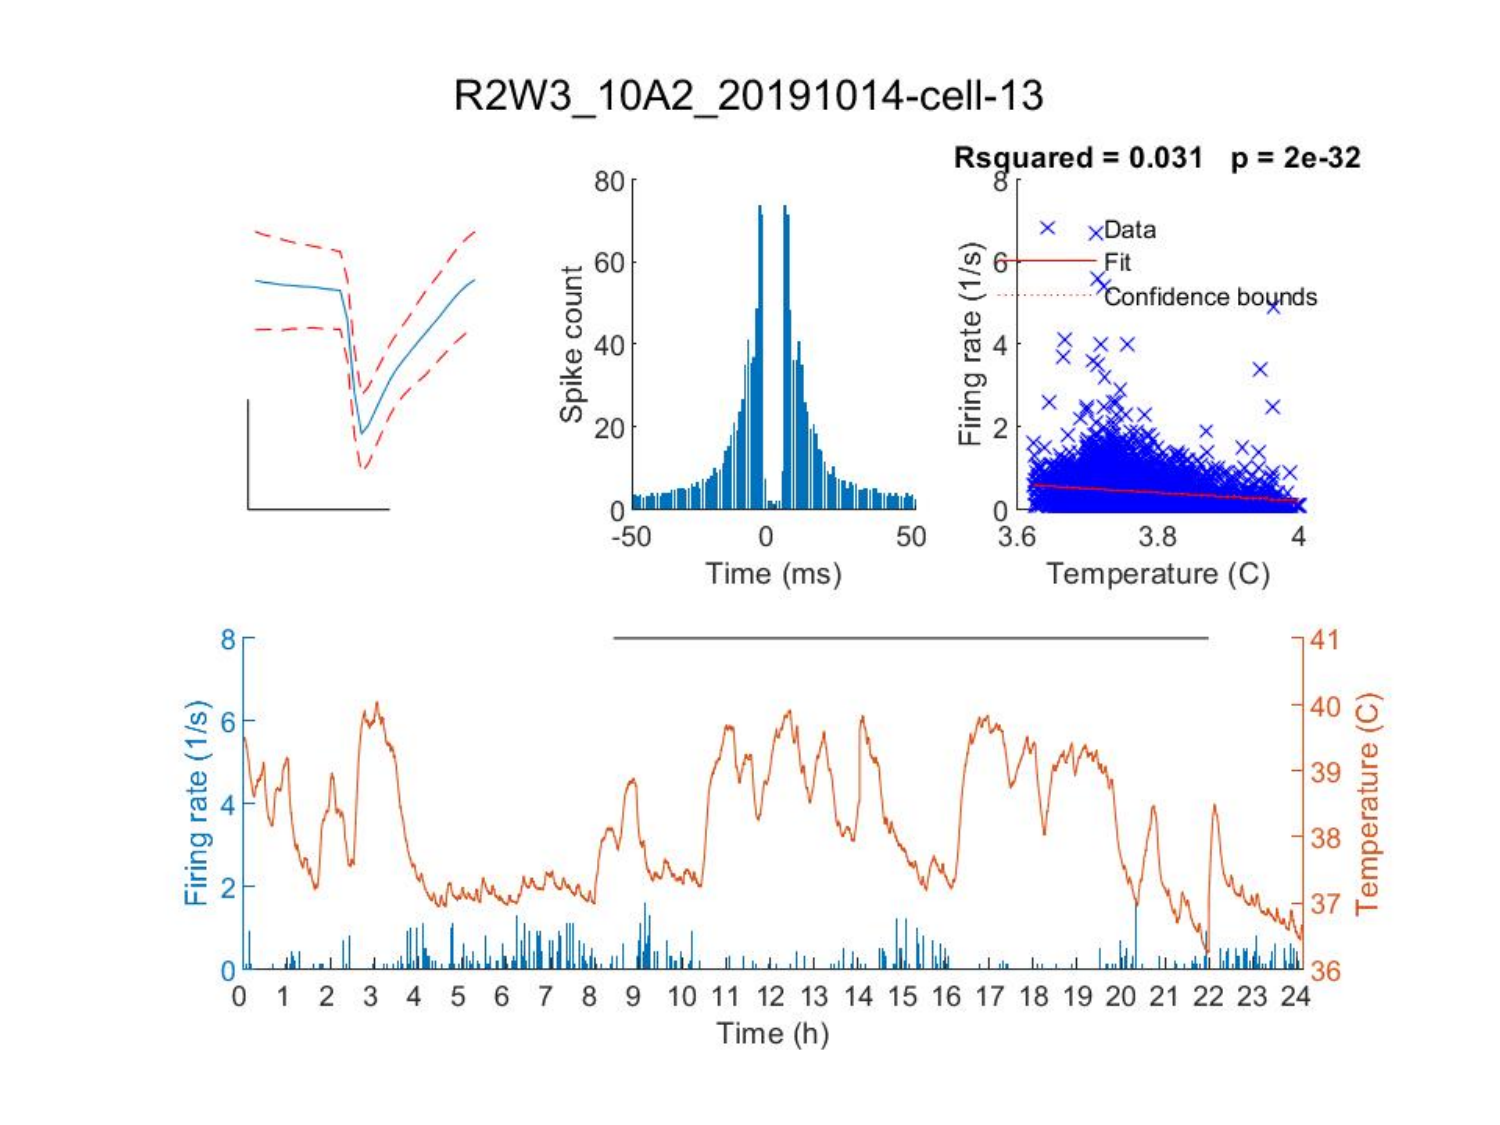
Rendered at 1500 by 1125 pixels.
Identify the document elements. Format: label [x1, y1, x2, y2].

picture [66, 49, 1434, 1076]
